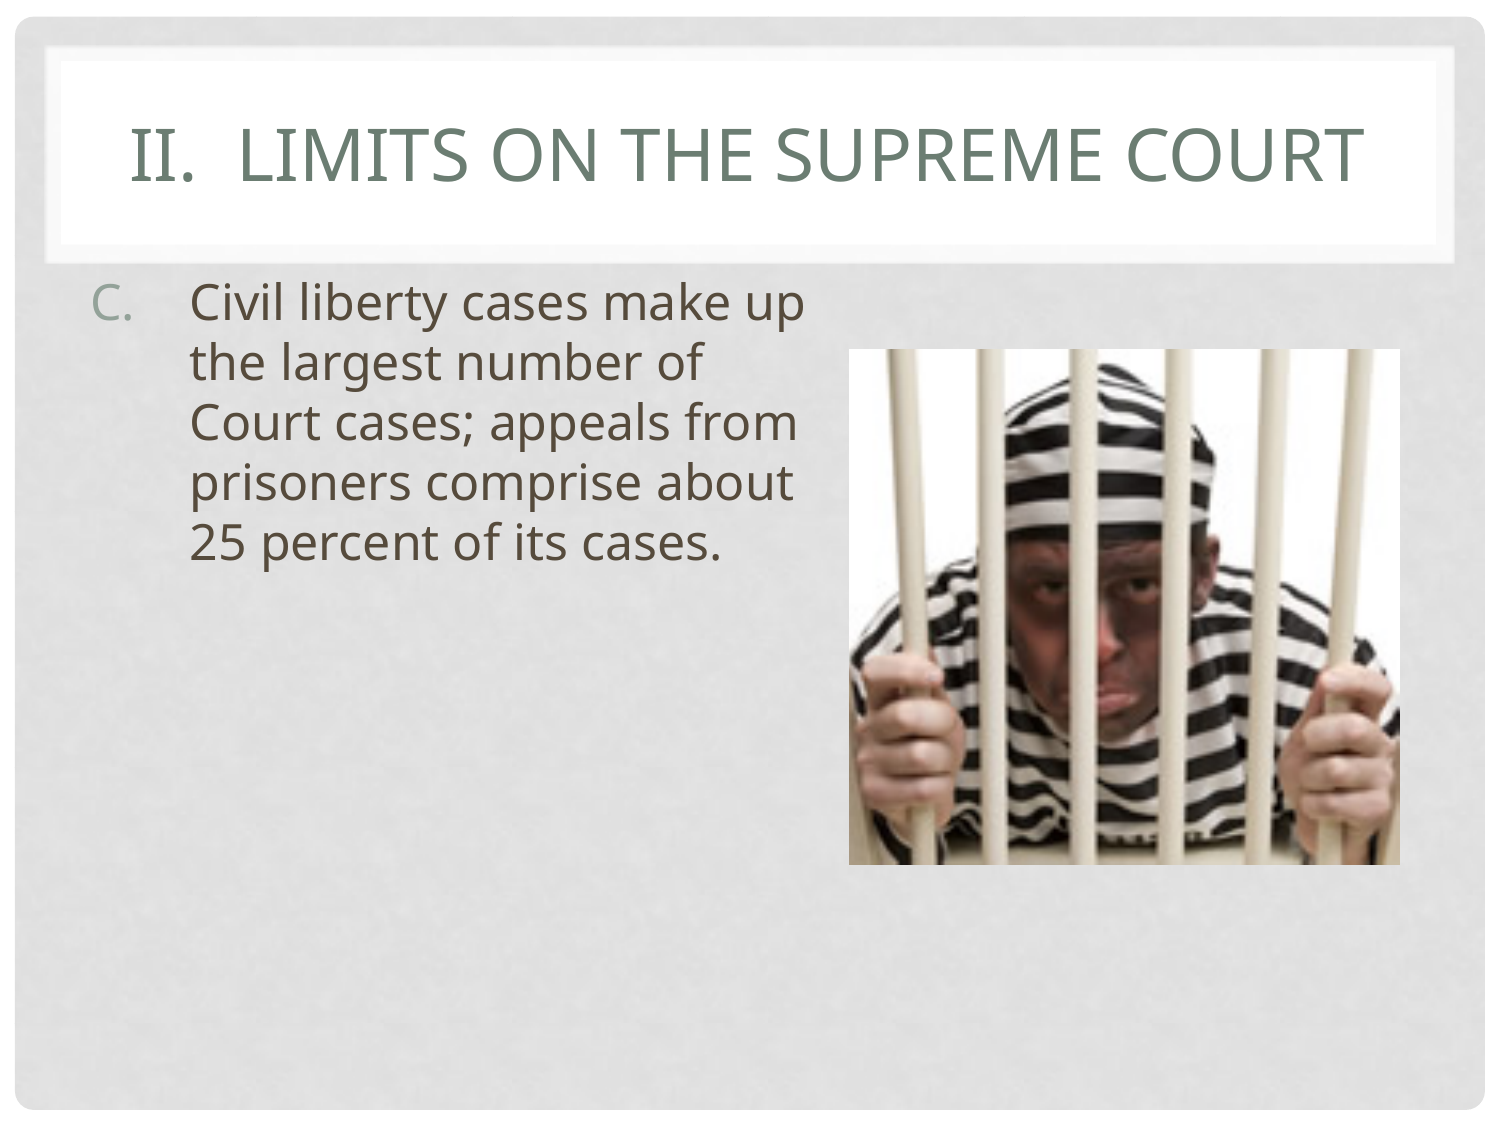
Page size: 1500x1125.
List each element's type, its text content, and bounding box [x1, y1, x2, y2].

list Civil liberty cases make up the largest number of Court cases; appeals from prisoners comprise about 25 percent of its cases. [75, 262, 825, 1005]
picture [849, 349, 1401, 866]
title II. Limits on the Supreme Court [69, 66, 1425, 238]
